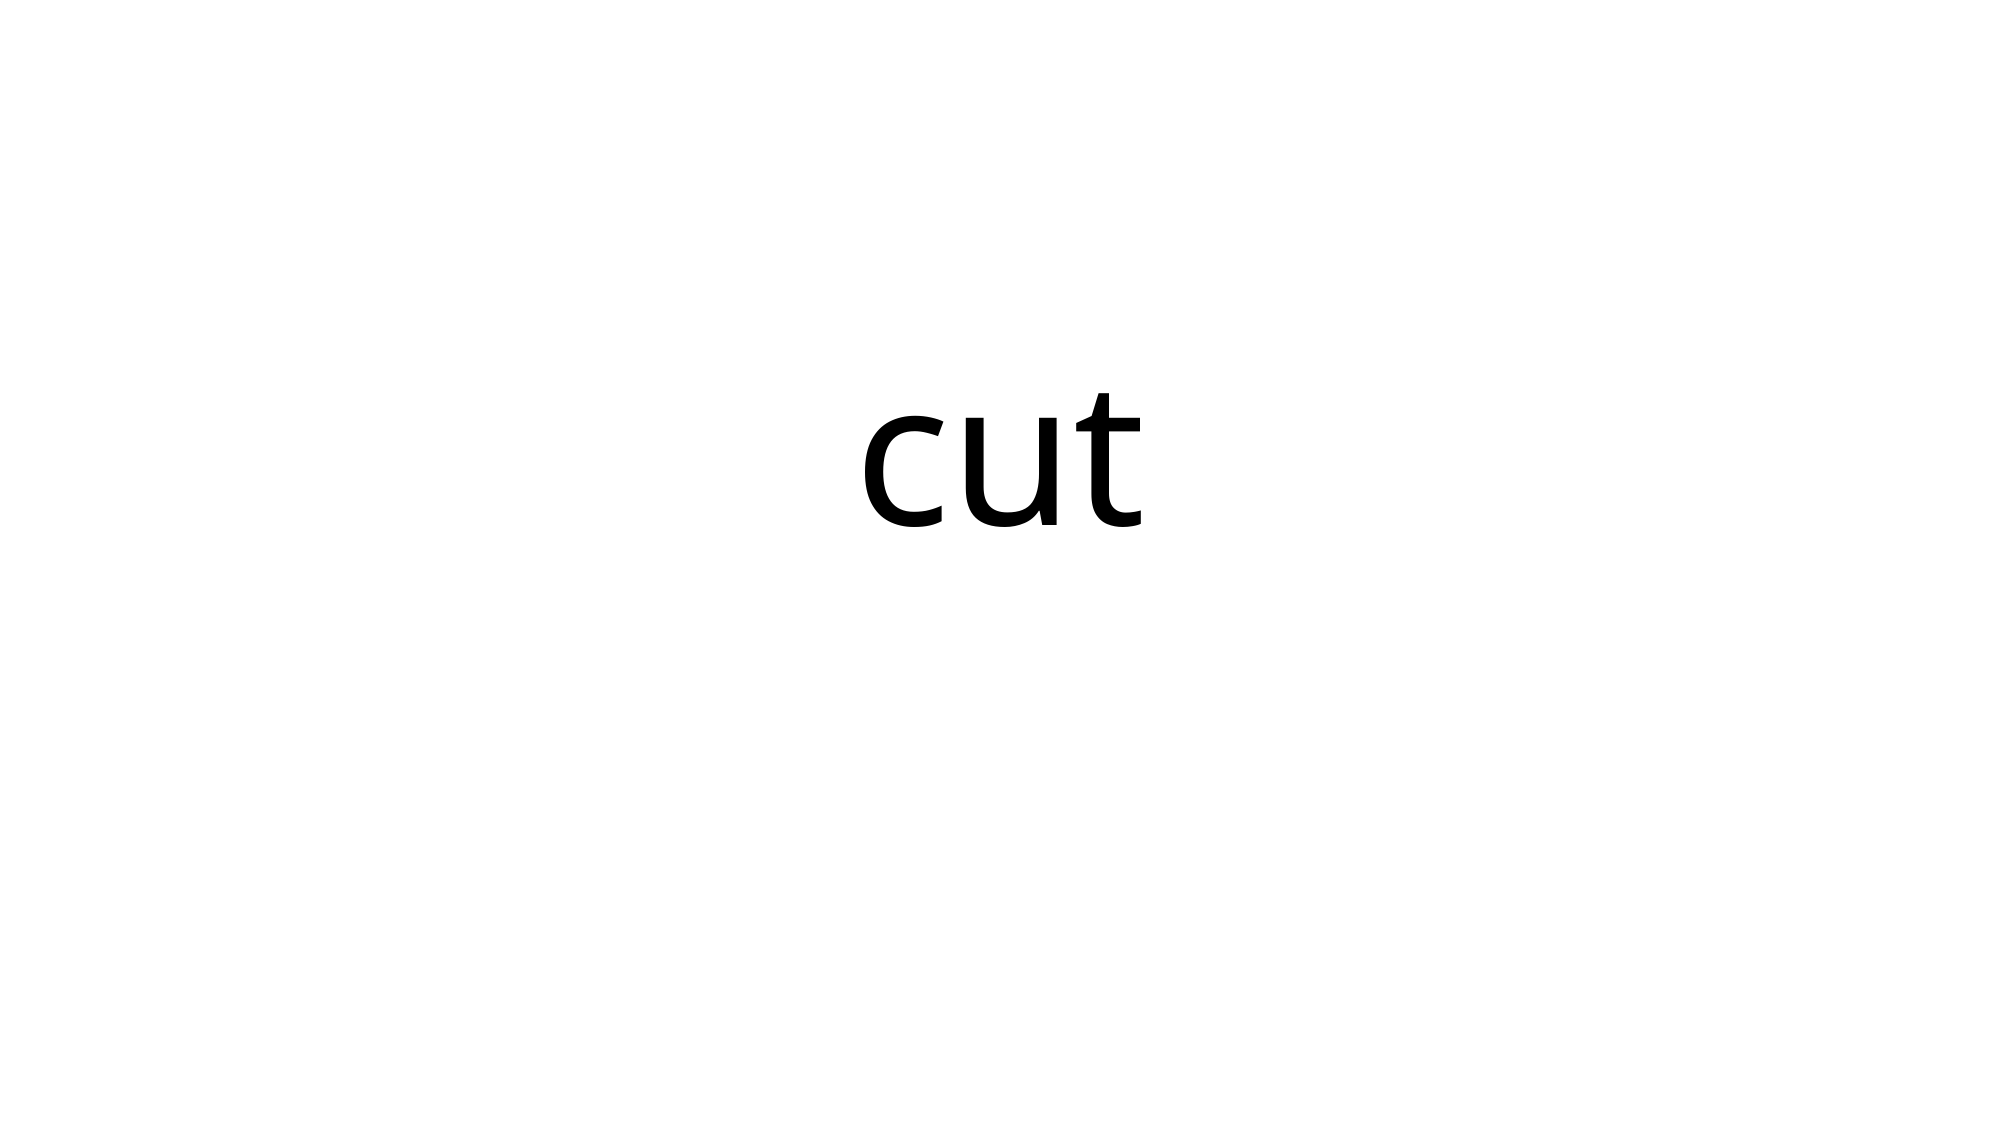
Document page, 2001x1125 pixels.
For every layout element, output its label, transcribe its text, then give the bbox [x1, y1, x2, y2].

title cut [249, 184, 1750, 576]
